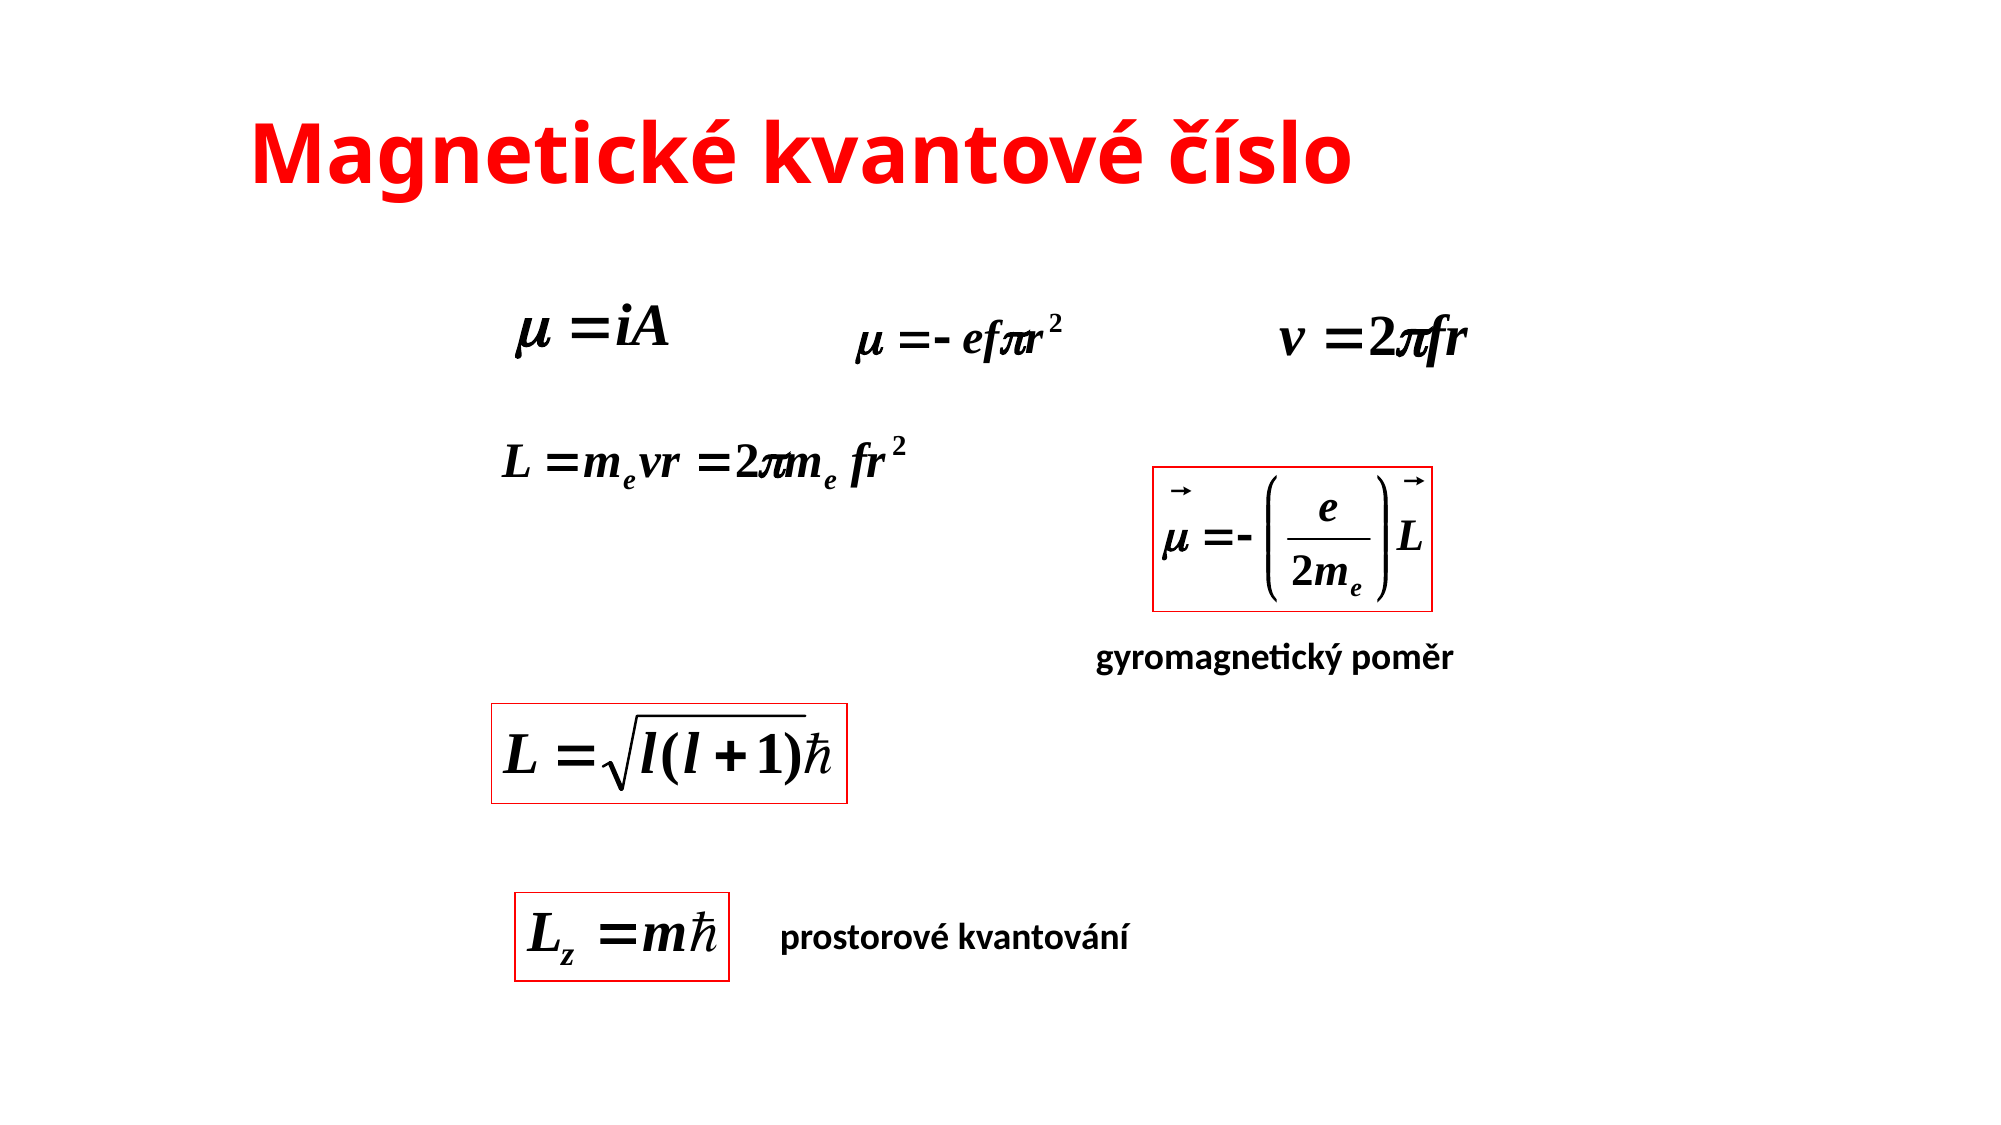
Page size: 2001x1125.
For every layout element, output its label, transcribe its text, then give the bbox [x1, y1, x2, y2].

title Magnetické kvantové číslo [233, 62, 1900, 250]
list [1271, 302, 1480, 380]
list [492, 423, 918, 502]
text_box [492, 704, 847, 803]
text_box prostorové kvantování [765, 904, 1145, 965]
text_box gyromagnetický poměr [1081, 624, 1470, 685]
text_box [515, 893, 729, 981]
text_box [1153, 467, 1432, 611]
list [503, 290, 680, 371]
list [846, 302, 1072, 374]
